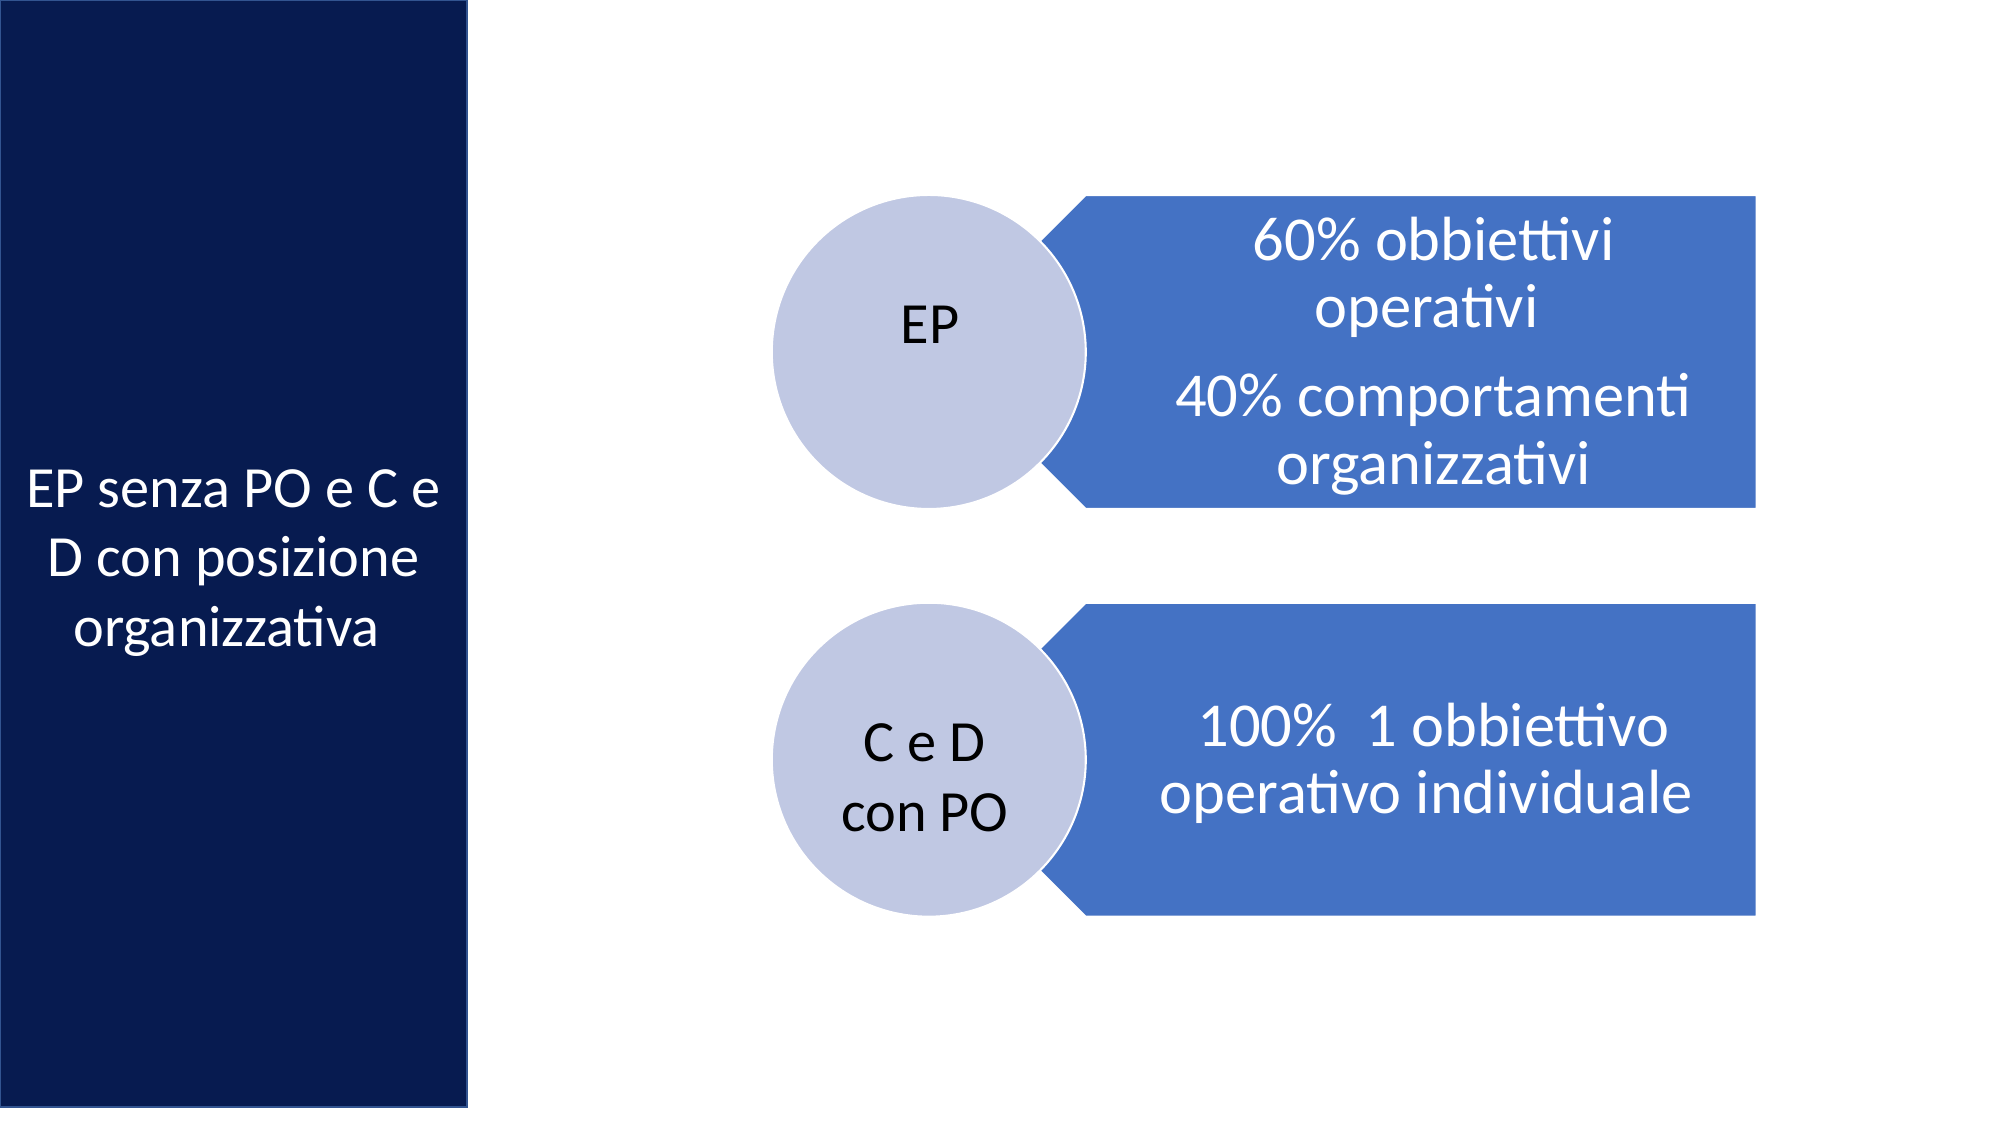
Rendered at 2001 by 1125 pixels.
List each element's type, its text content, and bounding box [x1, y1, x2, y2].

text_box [771, 194, 1757, 917]
text_box EP senza PO e C e D con posizione organizzativa [0, 0, 468, 1108]
